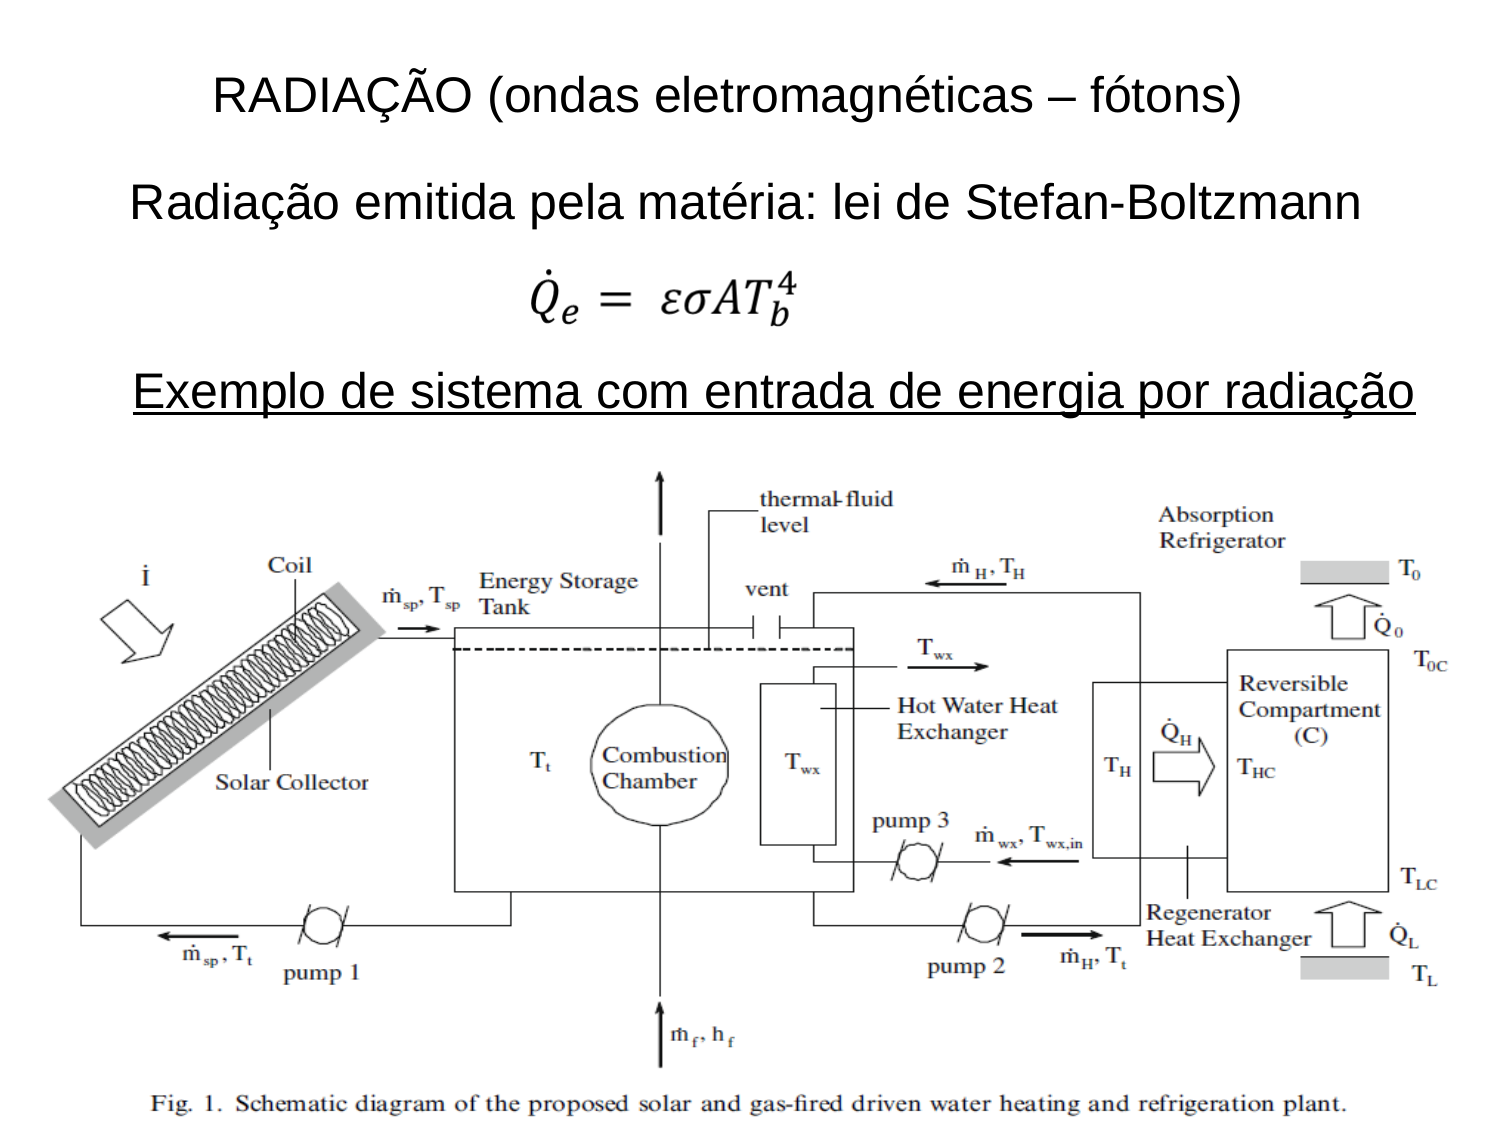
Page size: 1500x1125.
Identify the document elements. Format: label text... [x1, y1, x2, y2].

text_box Exemplo de sistema com entrada de energia por radiação [117, 351, 1432, 427]
text_box Radiação emitida pela matéria: lei de Stefan-Boltzmann [115, 162, 1379, 238]
text_box RADIAÇÃO (ondas eletromagnéticas – fótons) [198, 54, 1259, 130]
text_box [513, 255, 880, 335]
picture [17, 444, 1477, 1125]
